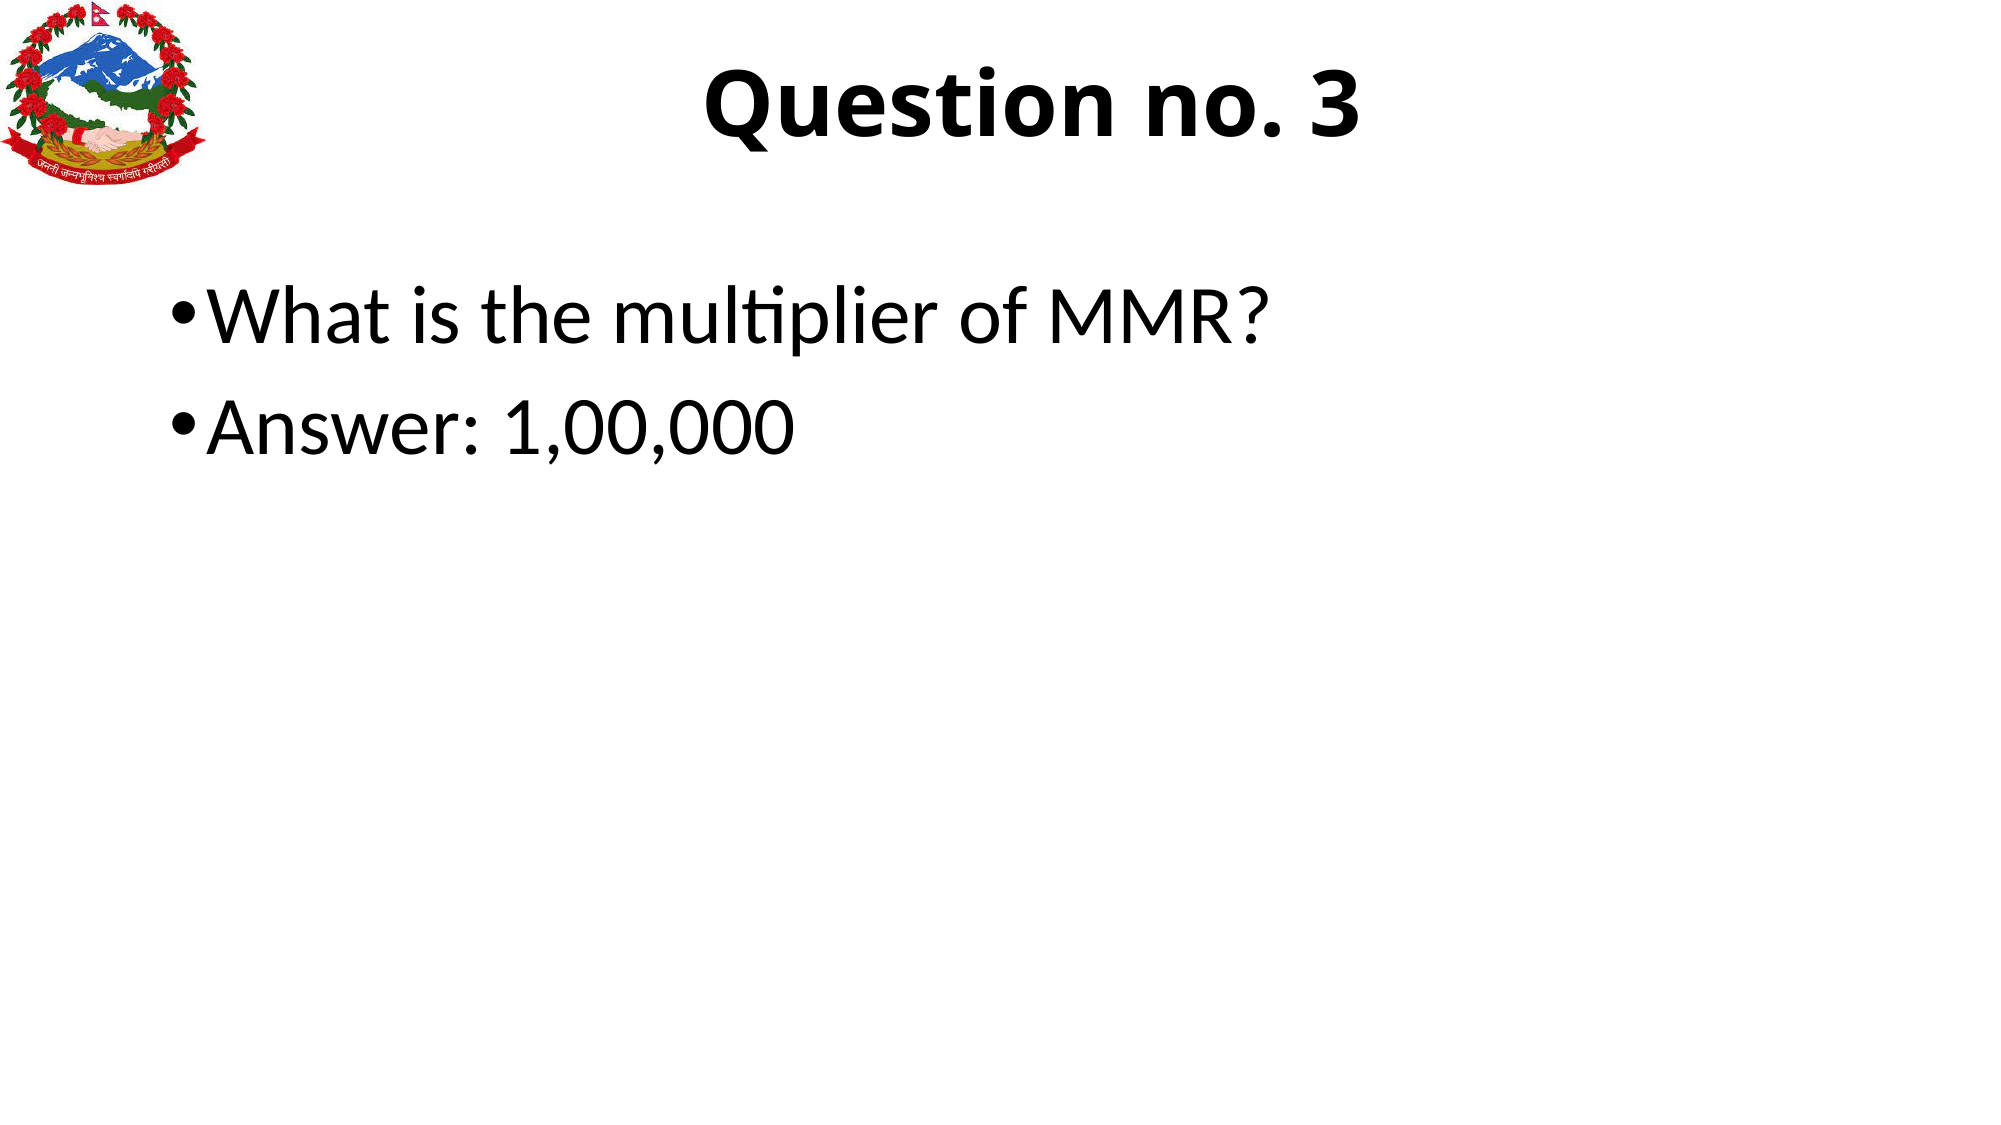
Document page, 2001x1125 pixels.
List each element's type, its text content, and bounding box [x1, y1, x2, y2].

picture [0, 1, 206, 185]
list What is the multiplier of MMR? Answer: 1,00,000 [154, 264, 1875, 1018]
title Question no. 3 [206, 46, 1910, 169]
